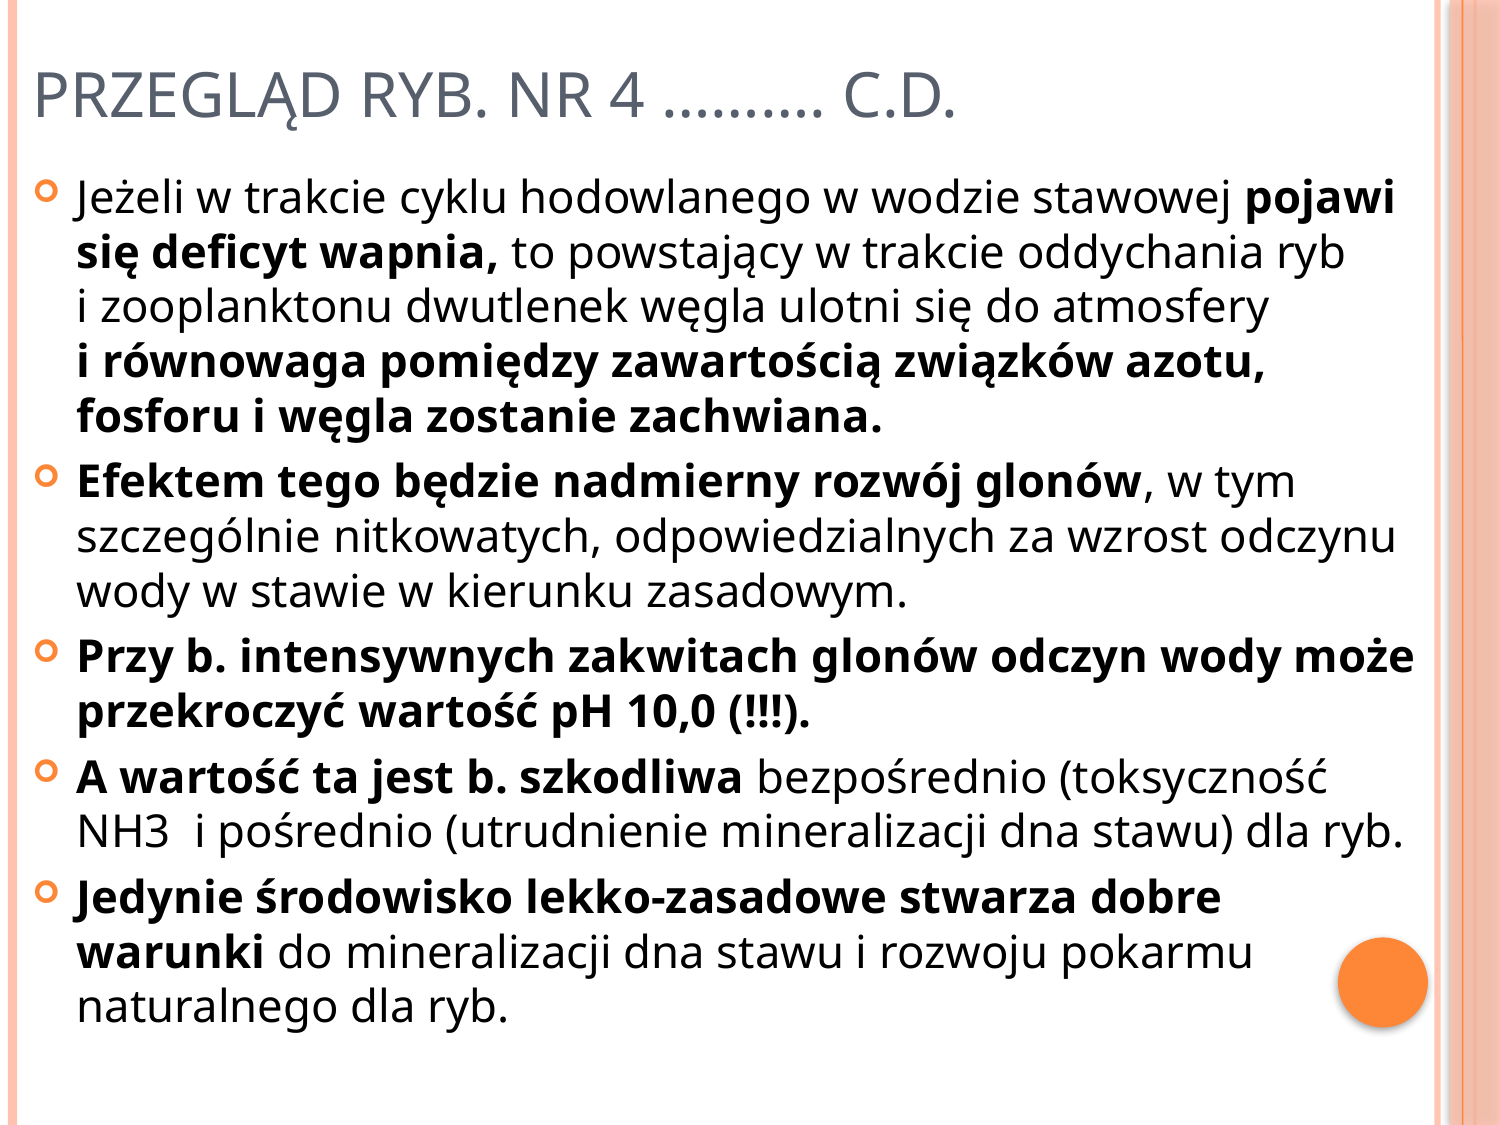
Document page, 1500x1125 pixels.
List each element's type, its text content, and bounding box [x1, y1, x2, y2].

list Jeżeli w trakcie cyklu hodowlanego w wodzie stawowej pojawi się deficyt wapnia, to powstający w trakcie oddychania ryb i zooplanktonu dwutlenek węgla ulotni się do atmosfery i równowaga pomiędzy zawartością związków azotu, fosforu i węgla zostanie zachwiana. Efektem tego będzie nadmierny rozwój glonów, w tym szczególnie nitkowatych, odpowiedzialnych za wzrost odczynu wody w stawie w kierunku zasadowym. Przy b. intensywnych zakwitach glonów odczyn wody może przekroczyć wartość pH 10,0 (!!!). A wartość ta jest b. szkodliwa bezpośrednio (toksyczność NH3 i pośrednio (utrudnienie mineralizacji dna stawu) dla ryb. Jedynie środowisko lekko-zasadowe stwarza dobre warunki do mineralizacji dna stawu i rozwoju pokarmu naturalnego dla ryb. [17, 160, 1436, 1125]
title Przegląd Ryb. Nr 4 ………. c.d. [17, 19, 1365, 138]
